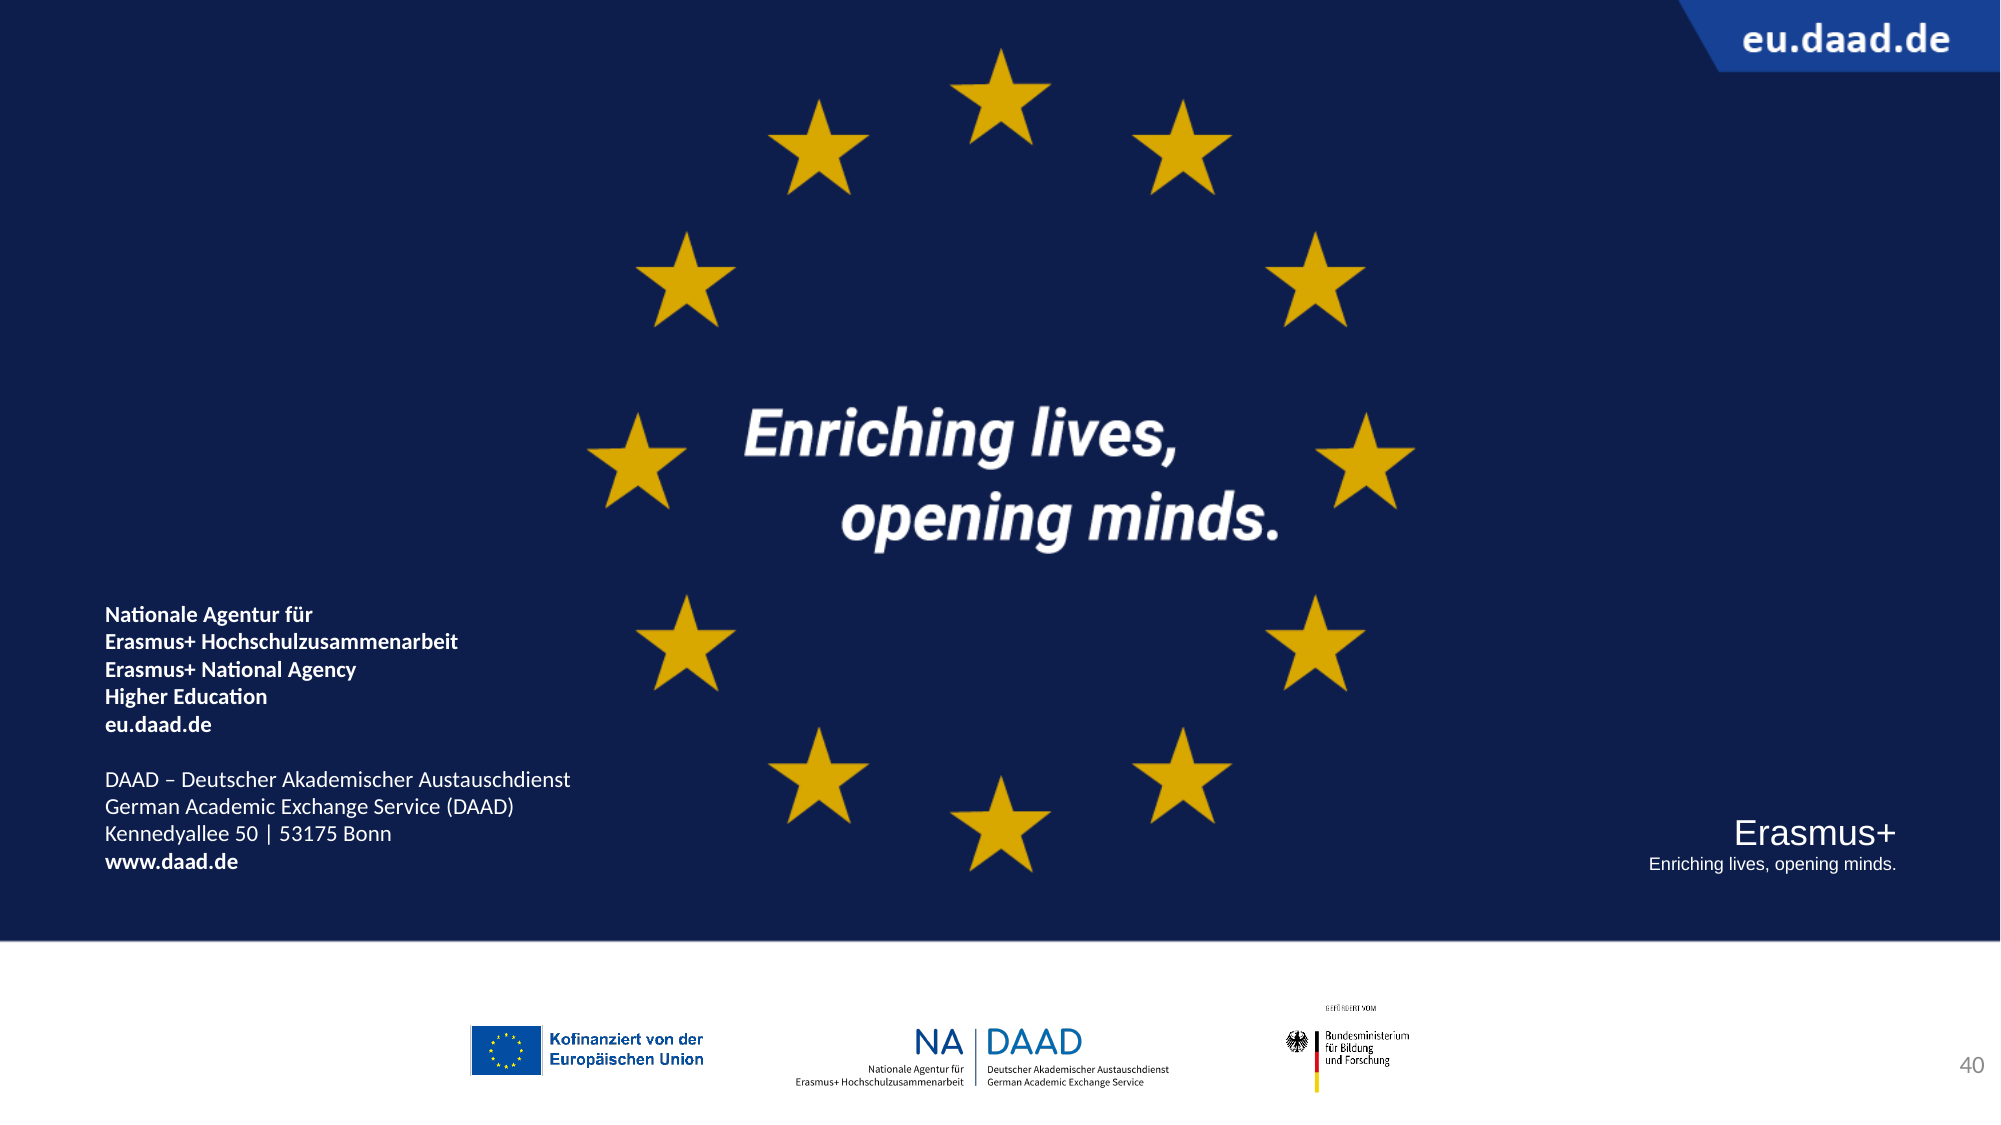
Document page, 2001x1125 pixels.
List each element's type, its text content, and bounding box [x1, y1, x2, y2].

slide_number 40 [1822, 1034, 2000, 1094]
picture [0, 0, 2001, 1125]
